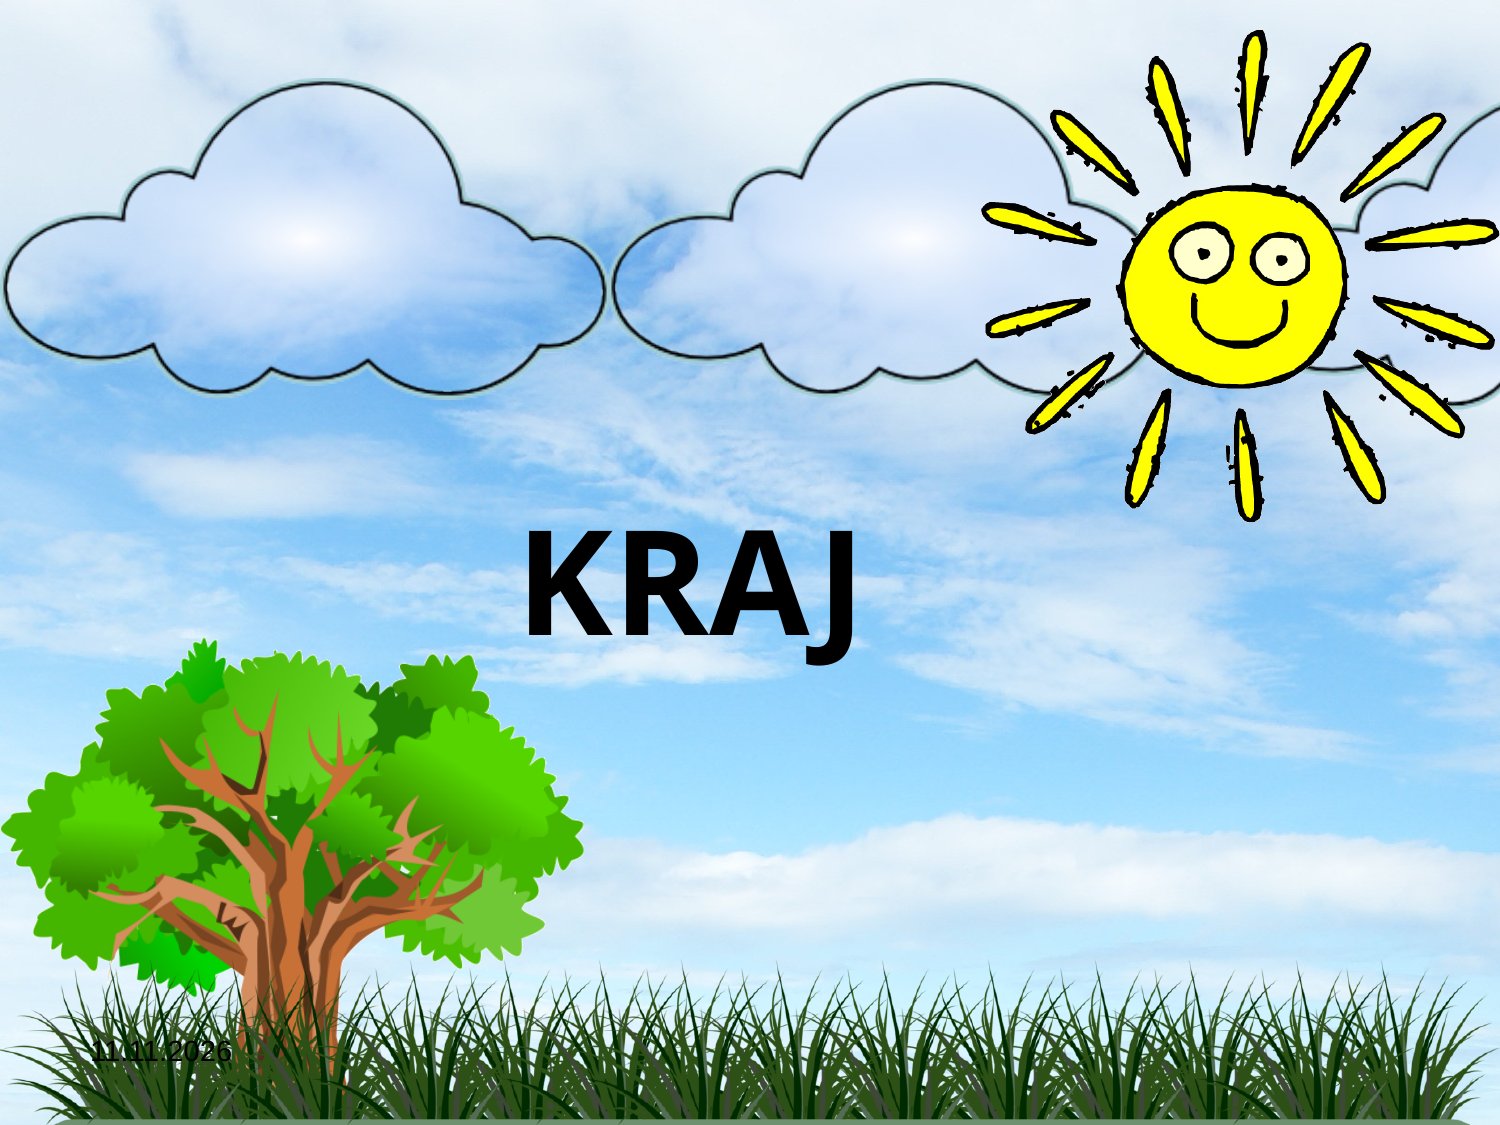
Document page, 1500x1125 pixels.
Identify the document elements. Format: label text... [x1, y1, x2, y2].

list KRAJ [0, 0, 1500, 1125]
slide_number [75, 1024, 425, 1103]
